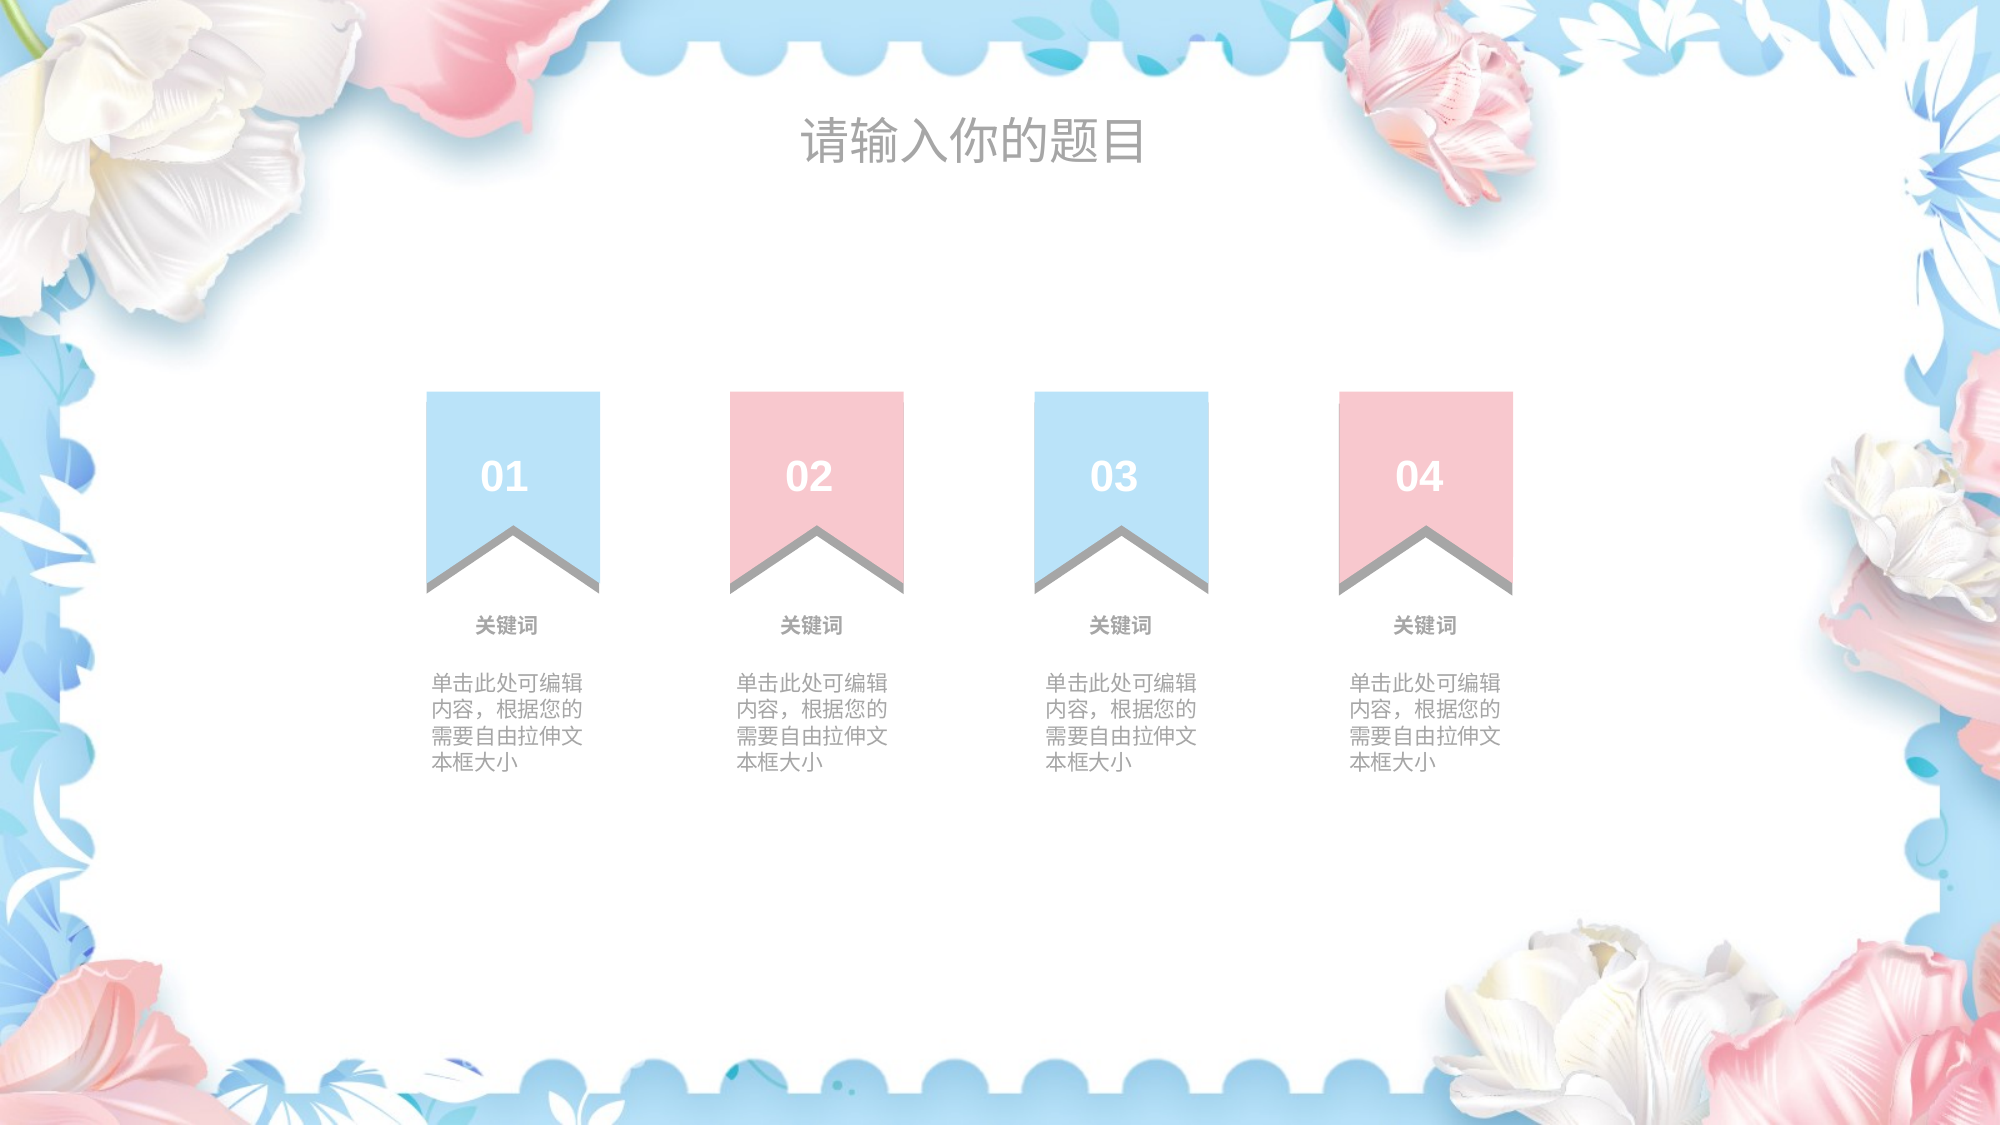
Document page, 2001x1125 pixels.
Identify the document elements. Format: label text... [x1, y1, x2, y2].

text_box 关键词 [1281, 612, 1570, 639]
text_box 单击此处可编辑内容，根据您的需要自由拉伸文本框大小 [1045, 669, 1209, 775]
picture [0, 0, 2000, 1125]
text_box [1338, 391, 1514, 596]
text_box 关键词 [668, 612, 956, 639]
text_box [426, 391, 601, 594]
text_box 单击此处可编辑内容，根据您的需要自由拉伸文本框大小 [736, 669, 900, 775]
text_box 单击此处可编辑内容，根据您的需要自由拉伸文本框大小 [1349, 669, 1513, 775]
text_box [730, 391, 904, 595]
text_box 关键词 [977, 612, 1266, 639]
text_box 关键词 [363, 612, 652, 639]
text_box 单击此处可编辑内容，根据您的需要自由拉伸文本框大小 [431, 669, 595, 775]
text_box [1034, 391, 1209, 595]
